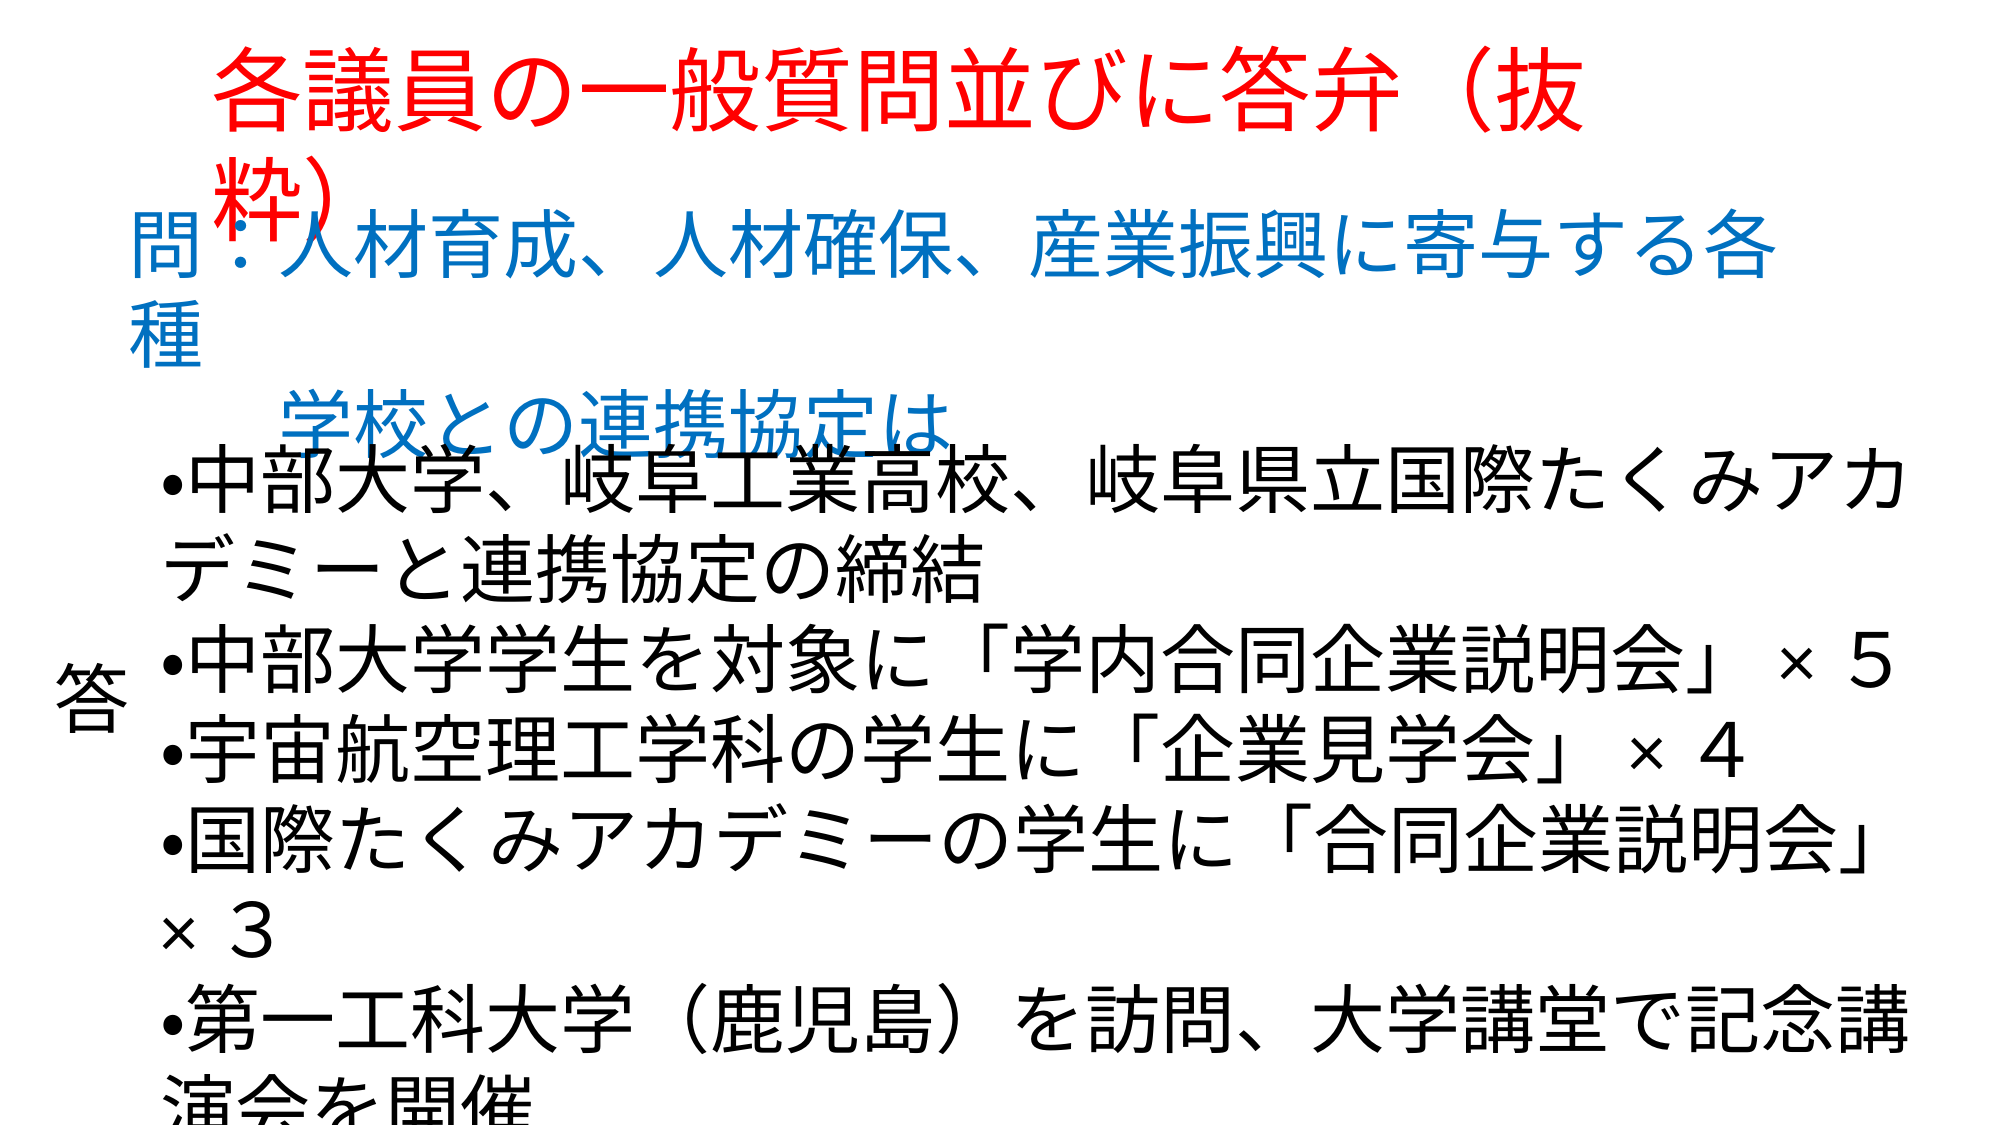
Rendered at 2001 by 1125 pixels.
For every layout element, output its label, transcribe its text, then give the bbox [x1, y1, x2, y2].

text_box 答 [40, 645, 145, 750]
text_box 問：人材育成、人材確保、産業振興に寄与する各種 学校との連携協定は [114, 190, 1832, 475]
text_box ・中部大学、岐阜工業高校、岐阜県立国際たくみアカデミーと連携協定の締結 ・中部大学学生を対象に「学内合同企業説明会」×５ ・宇宙航空理工学科の学生に「企業見学会」×４ ・国際たくみアカデミーの学生に「合同企業説明会」×３ ・第一工科大学（鹿児島）を訪問、大学講堂で記念講演会を開催 [145, 425, 1948, 1125]
text_box 各議員の一般質問並びに答弁（抜粋） [196, 25, 1750, 190]
